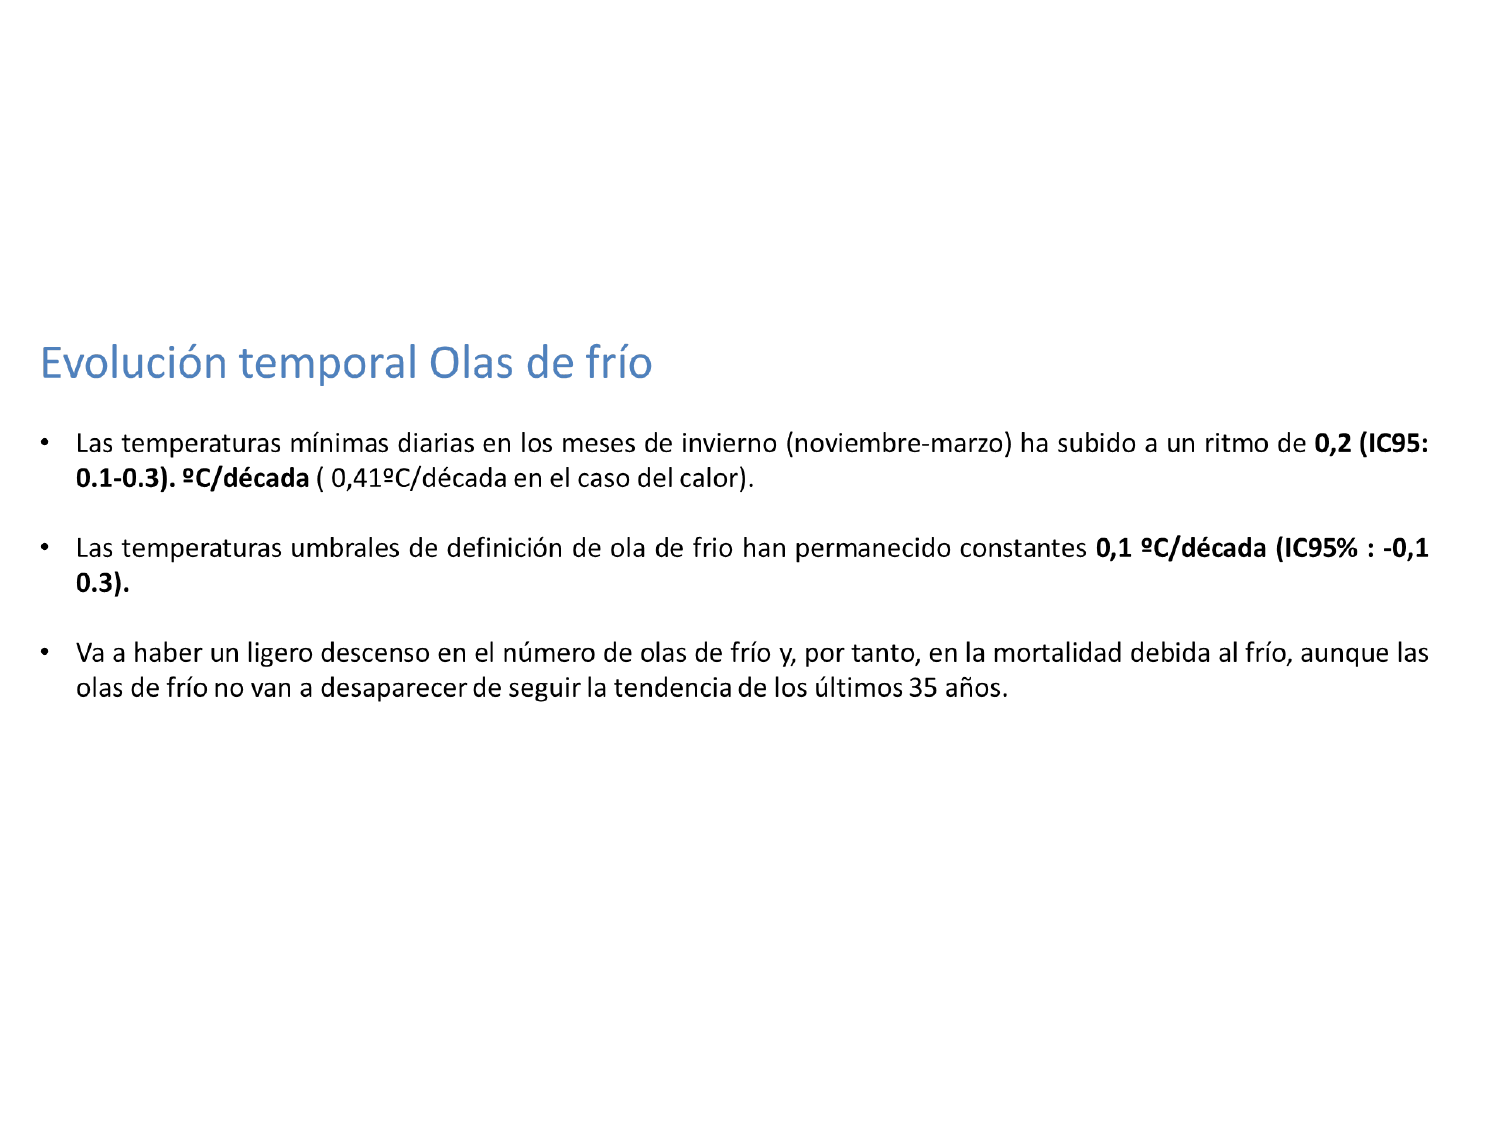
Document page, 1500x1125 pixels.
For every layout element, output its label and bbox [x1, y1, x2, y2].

list [9, 316, 1447, 784]
